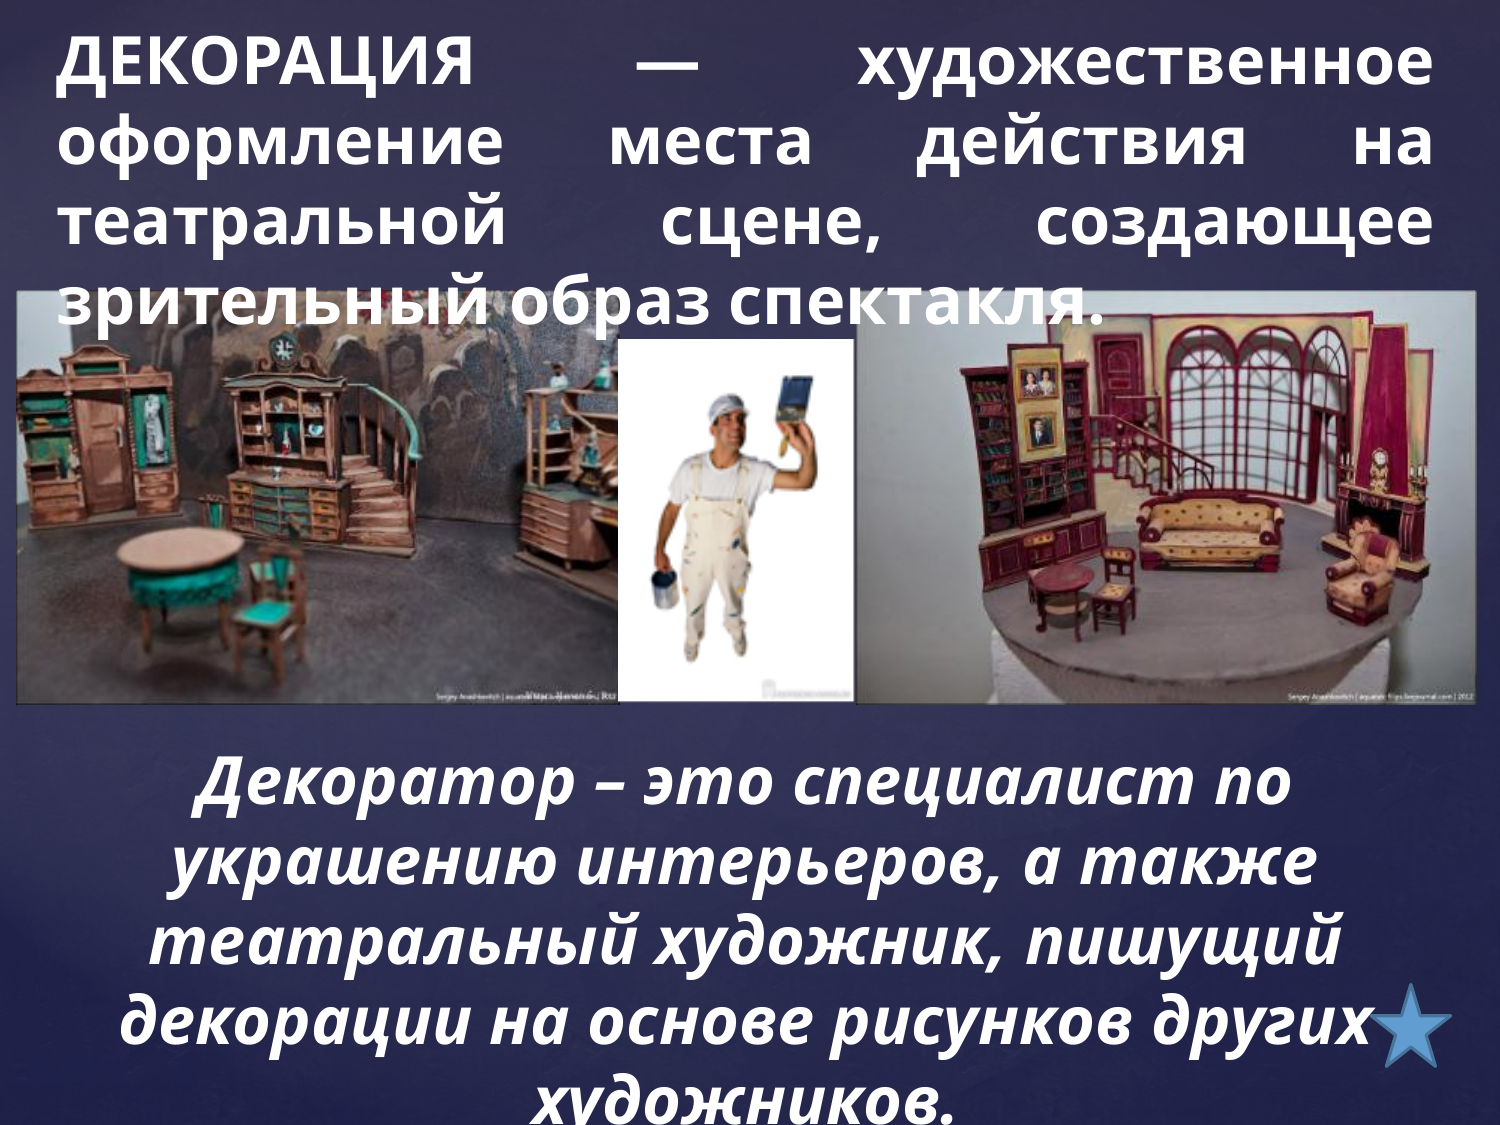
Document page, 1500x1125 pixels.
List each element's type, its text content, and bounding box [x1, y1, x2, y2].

text_box [1369, 982, 1453, 1068]
text_box ДЕКОРАЦИЯ — художественное оформление места действия на театральной сцене, создающее зрительный образ спектакля. Декоратор – это специалист по украшению интерьеров, а также театральный художник, пишущий декорации на основе рисунков других художников. [41, 10, 1451, 334]
text_box ДЕКОРАЦИЯ — художественное оформление места действия на театральной сцене, создающее зрительный образ спектакля. Декоратор – это специалист по украшению интерьеров, а также театральный художник, пишущий декорации на основе рисунков других художников. [41, 721, 1451, 1125]
picture [16, 290, 1477, 705]
